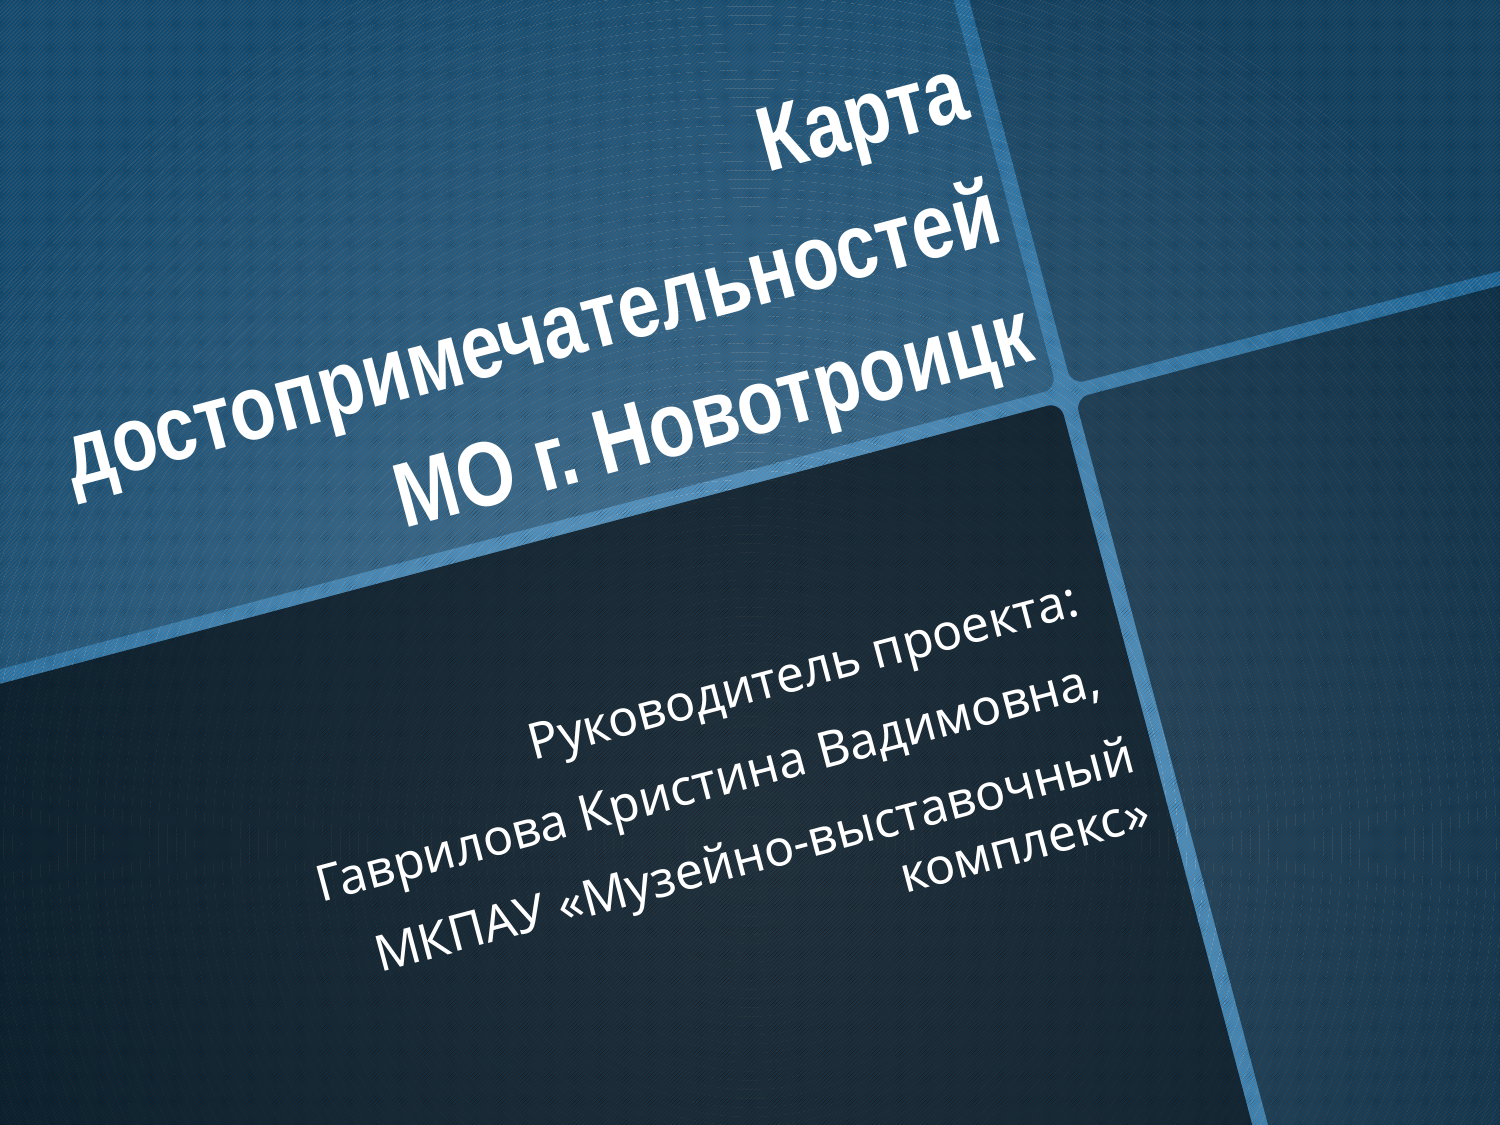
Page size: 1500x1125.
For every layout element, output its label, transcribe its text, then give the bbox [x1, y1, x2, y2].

title Карта достопримечательностей МО г. Новотроицк [0, 0, 1058, 651]
subtitle Руководитель проекта: Гаврилова Кристина Вадимовна, МКПАУ «Музейно-выставочный комплекс» [101, 550, 1188, 1125]
